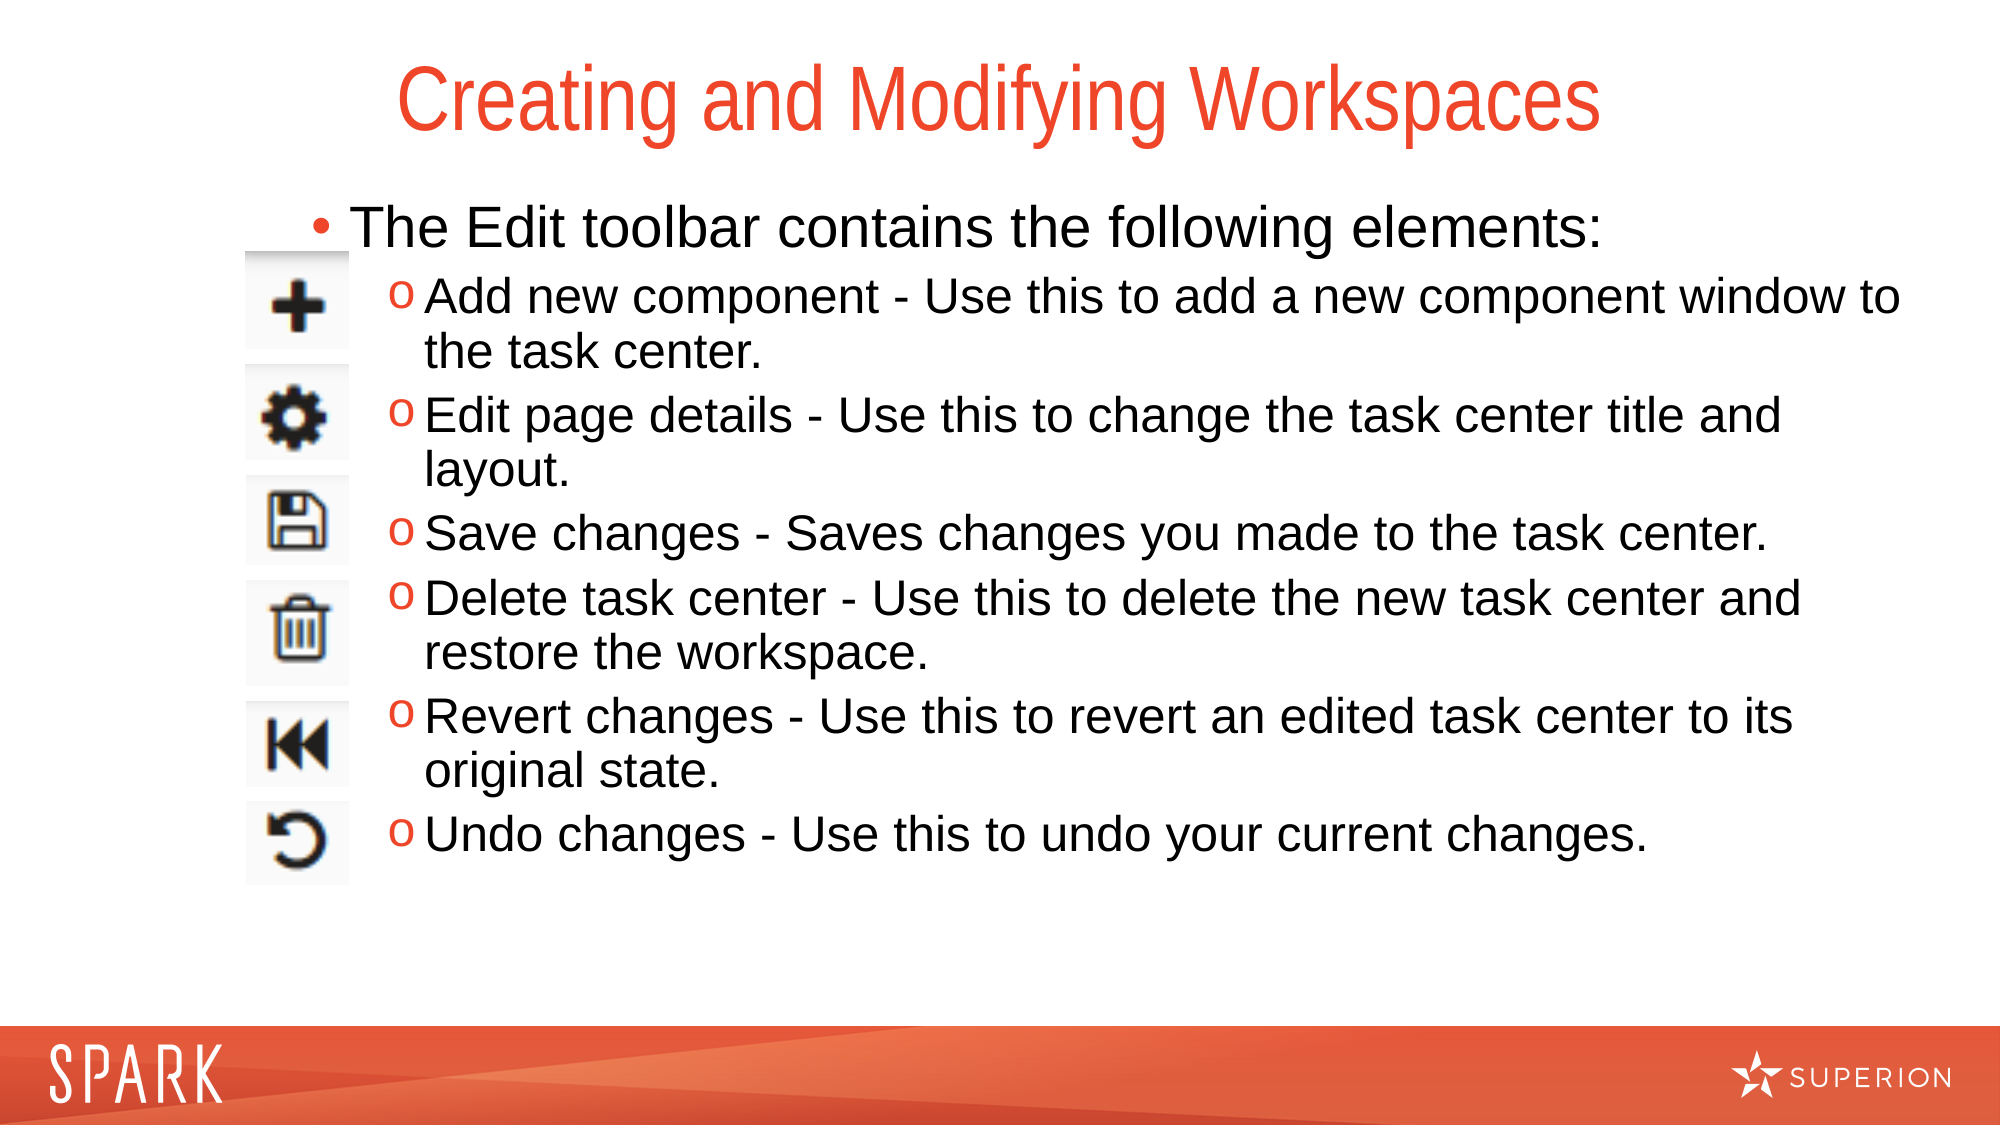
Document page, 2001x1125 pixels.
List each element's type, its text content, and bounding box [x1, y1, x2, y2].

title Creating and Modifying Workspaces [50, 11, 1950, 191]
picture [245, 364, 349, 461]
picture [246, 475, 349, 565]
picture [246, 801, 349, 885]
picture [246, 701, 349, 787]
picture [246, 580, 349, 686]
picture [0, 1026, 2000, 1125]
list The Edit toolbar contains the following elements: Add new component - Use this to add a new component window to the task center. Edit page details - Use this to change the task center title and layout. Save changes - Saves changes you made to the task center. Delete task center - Use this to delete the new task center and restore the workspace. Revert changes - Use this to revert an edited task center to its original state. Undo changes - Use this to undo your current changes. [296, 190, 1950, 1008]
picture [245, 251, 349, 349]
